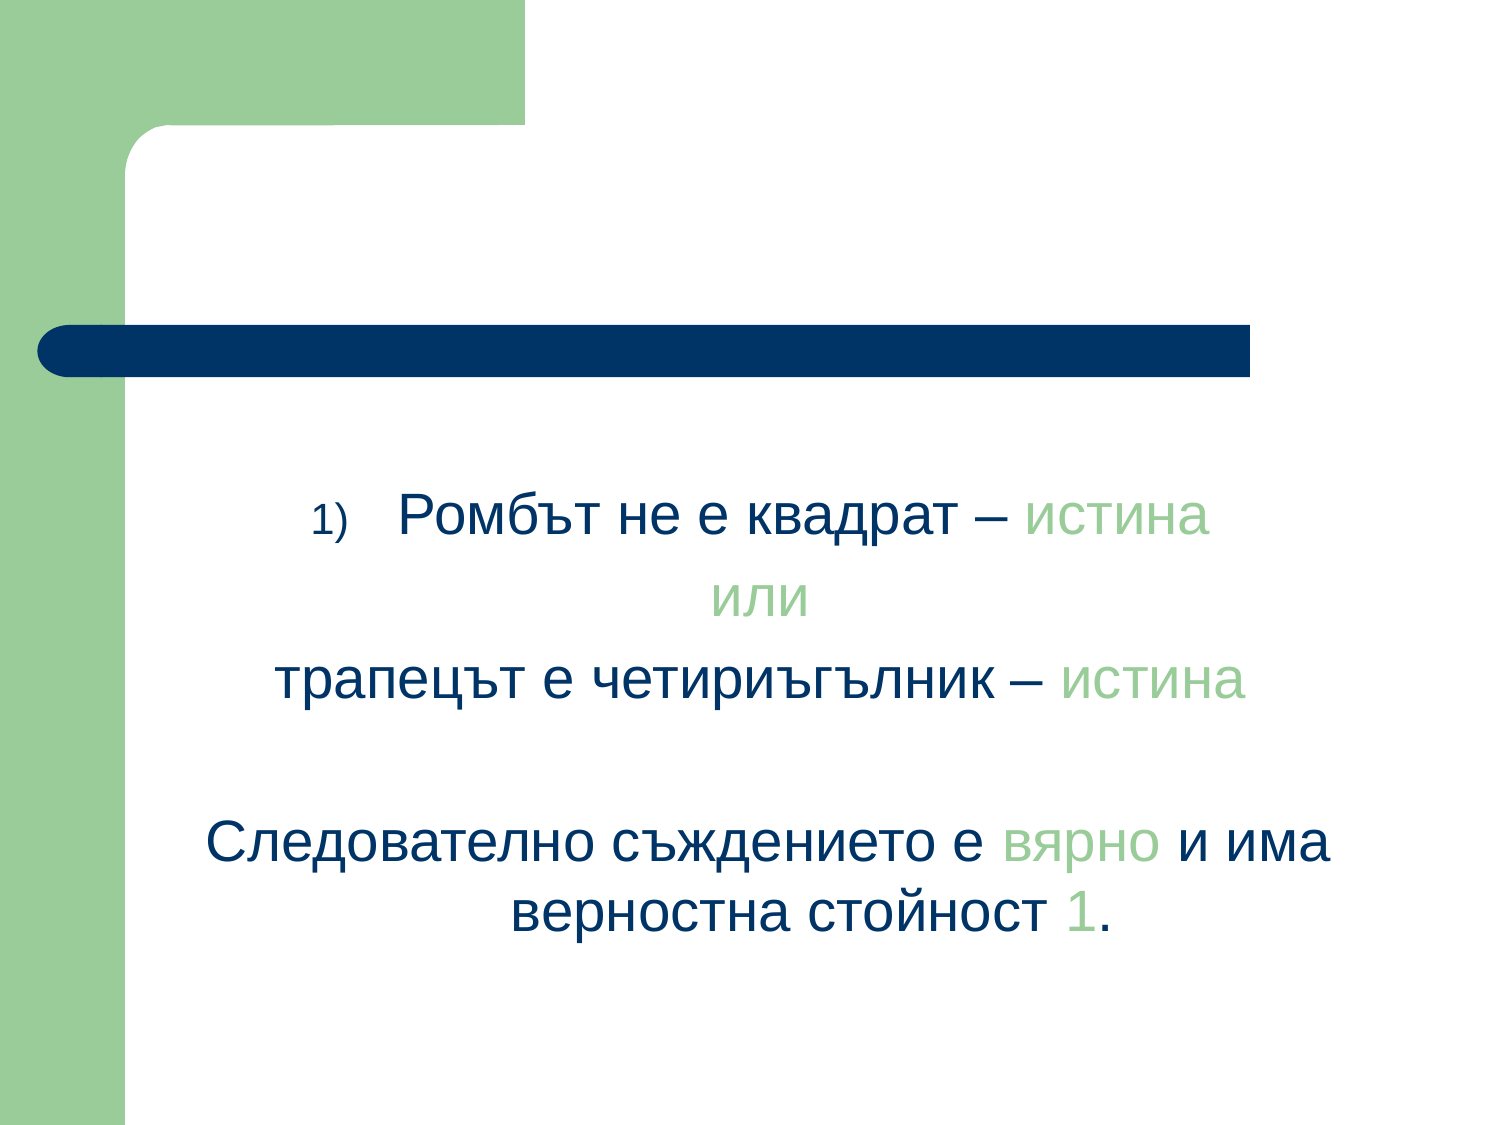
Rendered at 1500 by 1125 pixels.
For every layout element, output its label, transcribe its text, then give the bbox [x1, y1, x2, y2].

list Ромбът не е квадрат – истина или трапецът е четириъгълник – истина Следователно съждението е вярно и има верностна стойност 1. [137, 387, 1400, 999]
